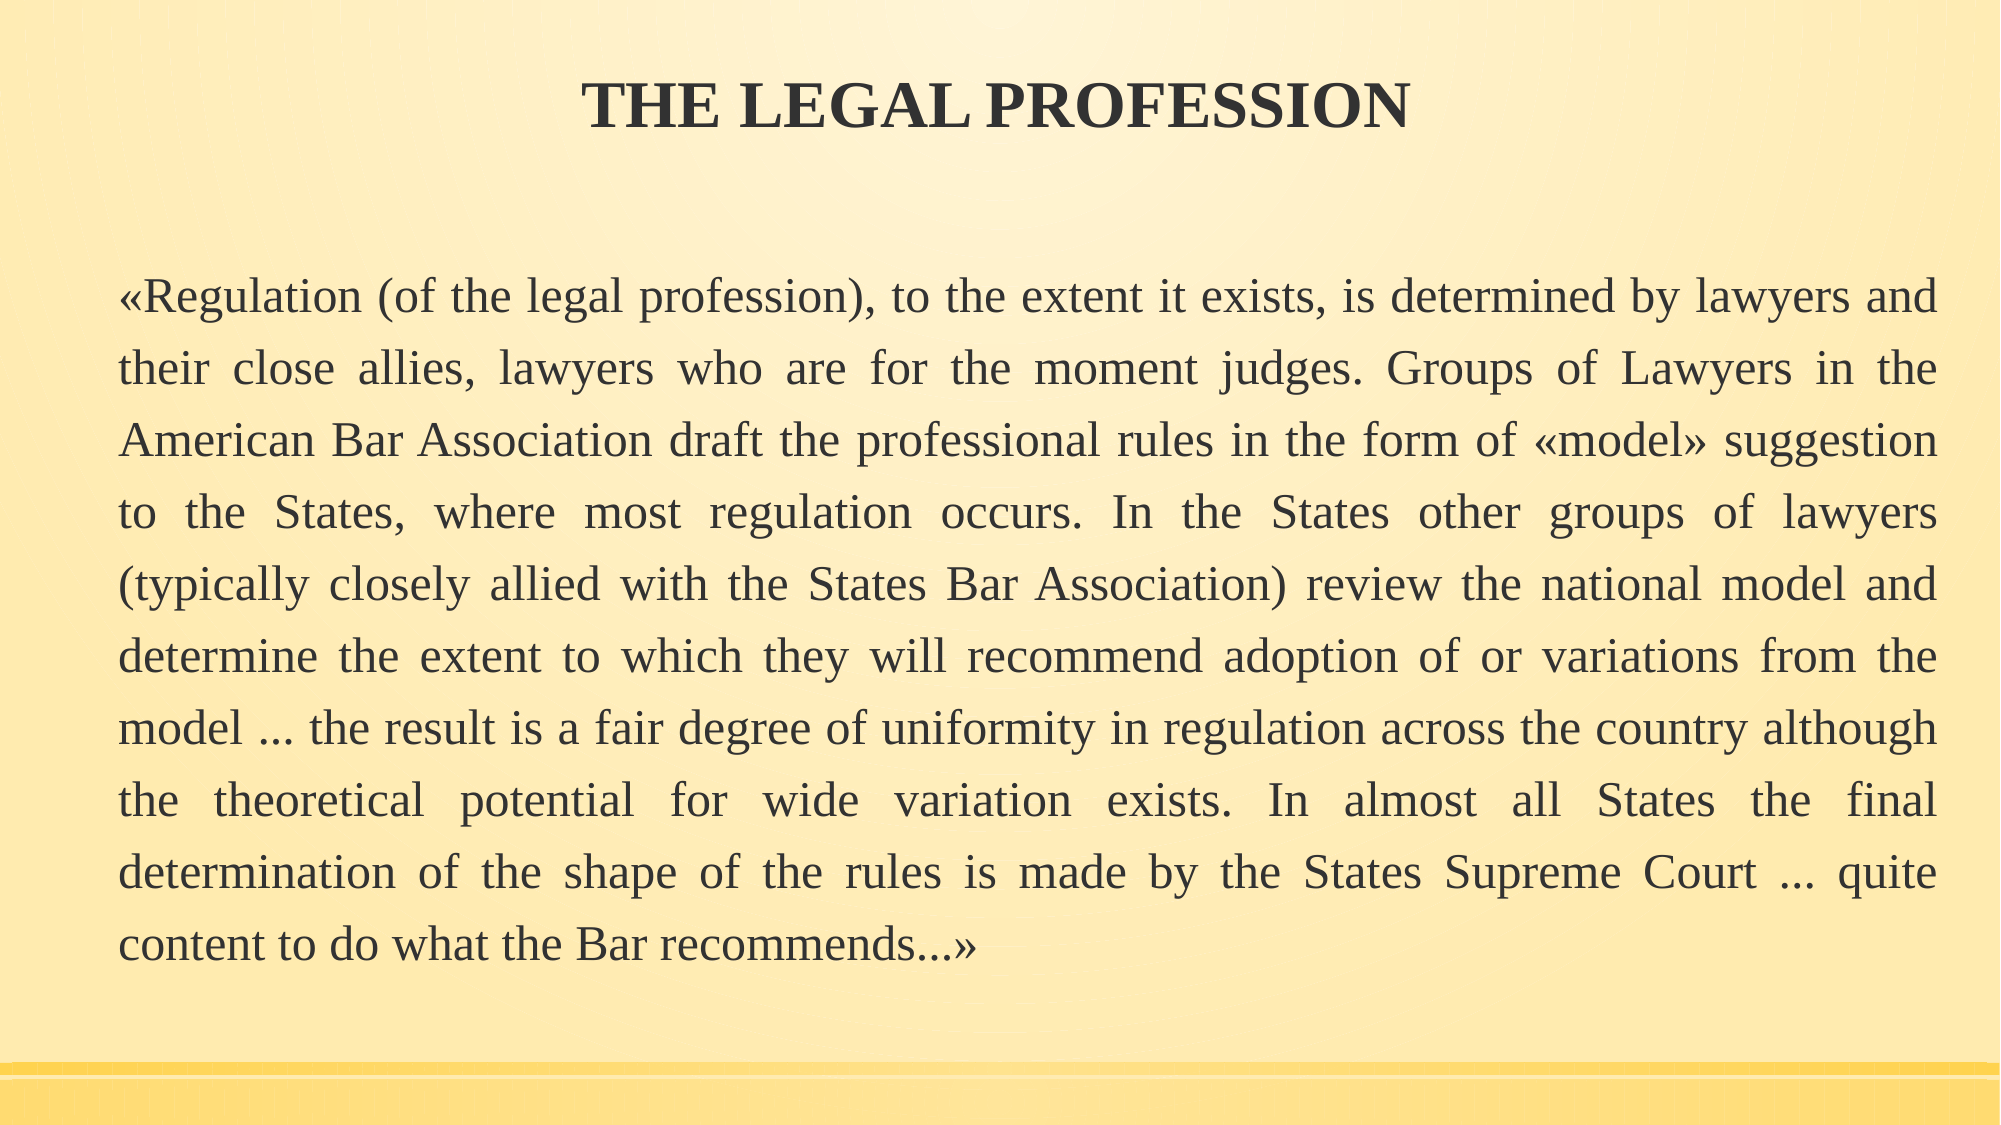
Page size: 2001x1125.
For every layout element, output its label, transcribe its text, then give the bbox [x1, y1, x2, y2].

list «Regulation (of the legal profession), to the extent it exists, is determined by lawyers and their close allies, lawyers who are for the moment judges. Groups of Lawyers in the American Bar Association draft the professional rules in the form of «model» suggestion to the States, where most regulation occurs. In the States other groups of lawyers (typically closely allied with the States Bar Association) review the national model and determine the extent to which they will recommend adoption of or variations from the model ... the result is a fair degree of uniformity in regulation across the country although the theoretical potential for wide variation exists. In almost all States the final determination of the shape of the rules is made by the States Supreme Court ... quite content to do what the Bar recommends...» [95, 242, 1955, 1052]
title THE LEGAL PROFESSION [78, 51, 1916, 150]
